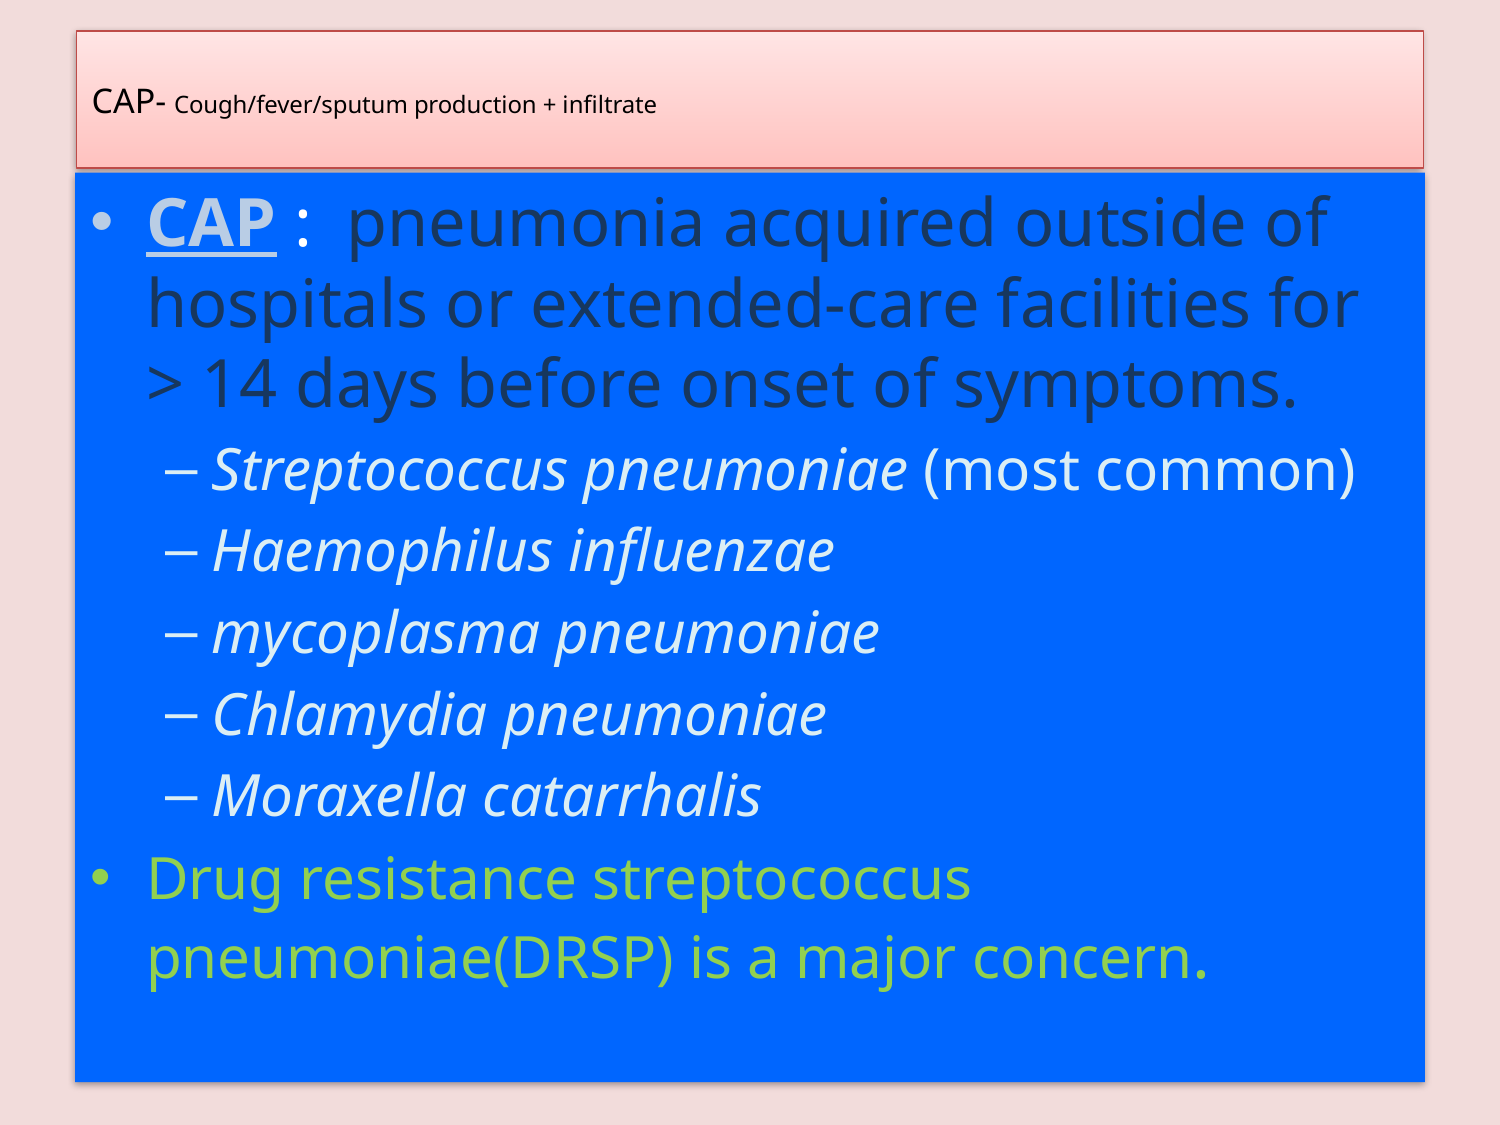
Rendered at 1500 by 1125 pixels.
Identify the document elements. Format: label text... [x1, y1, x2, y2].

title CAP- Cough/fever/sputum production + infiltrate [76, 30, 1424, 169]
list CAP : pneumonia acquired outside of hospitals or extended-care facilities for > 14 days before onset of symptoms. Streptococcus pneumoniae (most common) Haemophilus influenzae mycoplasma pneumoniae Chlamydia pneumoniae Moraxella catarrhalis Drug resistance streptococcus pneumoniae(DRSP) is a major concern. [75, 172, 1425, 1083]
